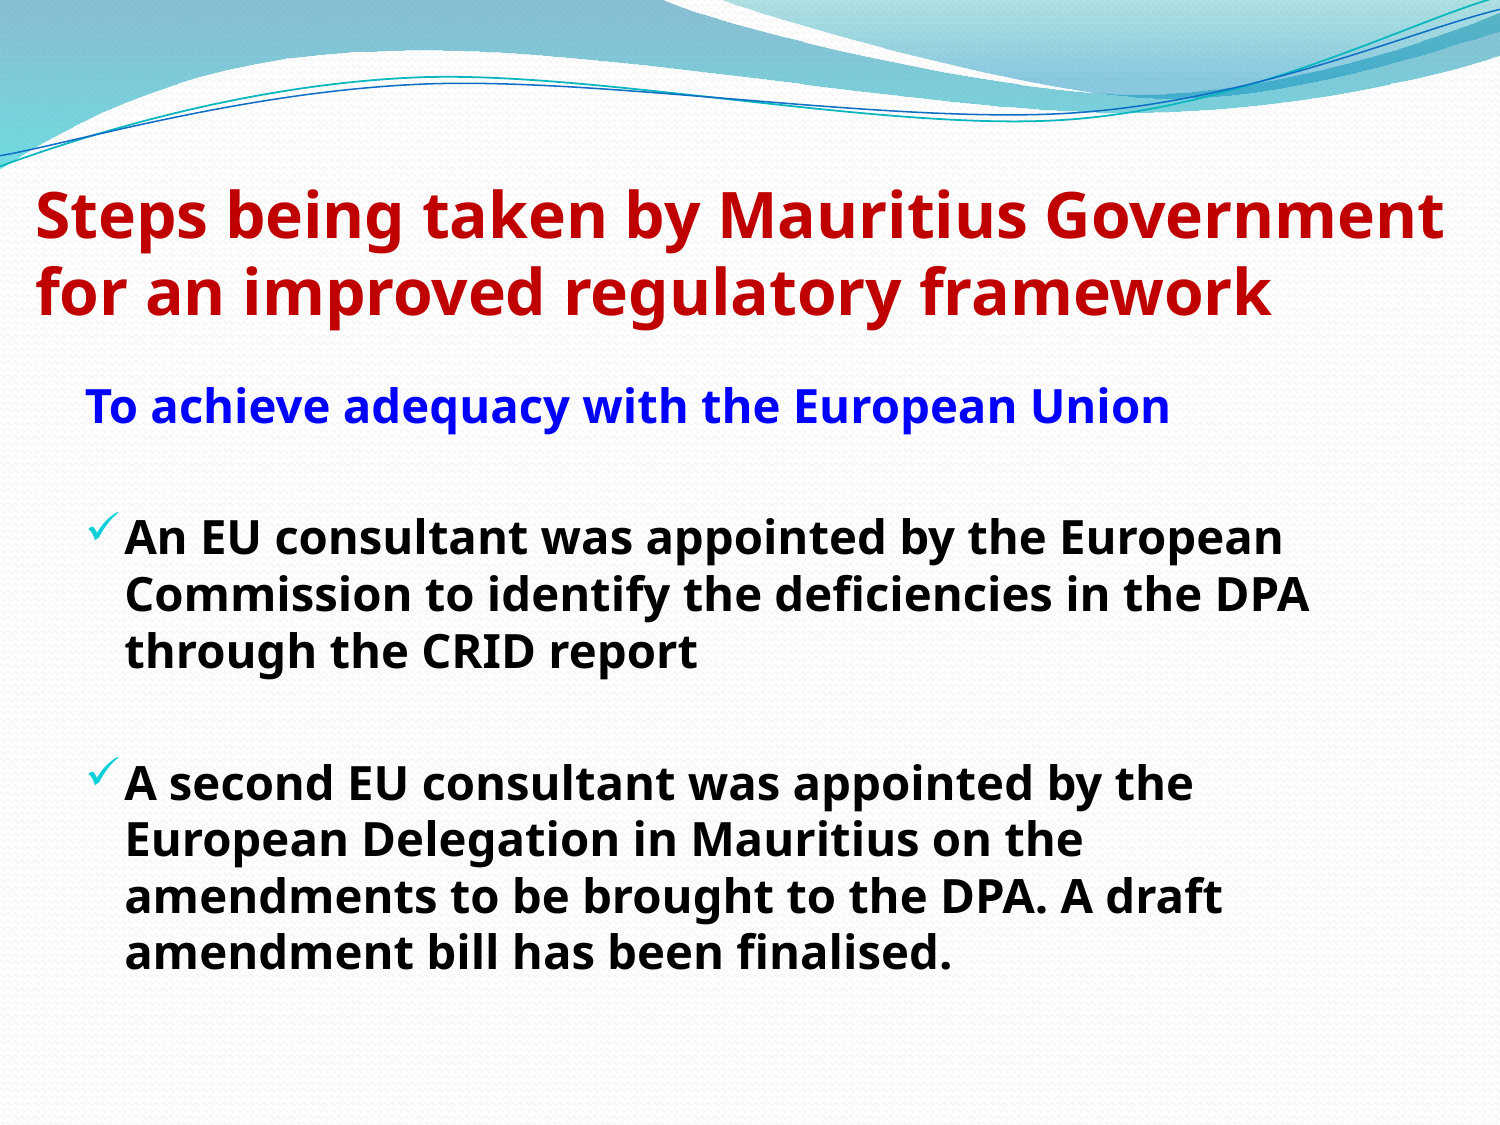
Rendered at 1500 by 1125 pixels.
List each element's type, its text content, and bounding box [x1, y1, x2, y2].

title Steps being taken by Mauritius Government for an improved regulatory framework [35, 117, 1500, 329]
list To achieve adequacy with the European Union An EU consultant was appointed by the European Commission to identify the deficiencies in the DPA through the CRID report A second EU consultant was appointed by the European Delegation in Mauritius on the amendments to be brought to the DPA. A draft amendment bill has been finalised. [70, 302, 1421, 990]
